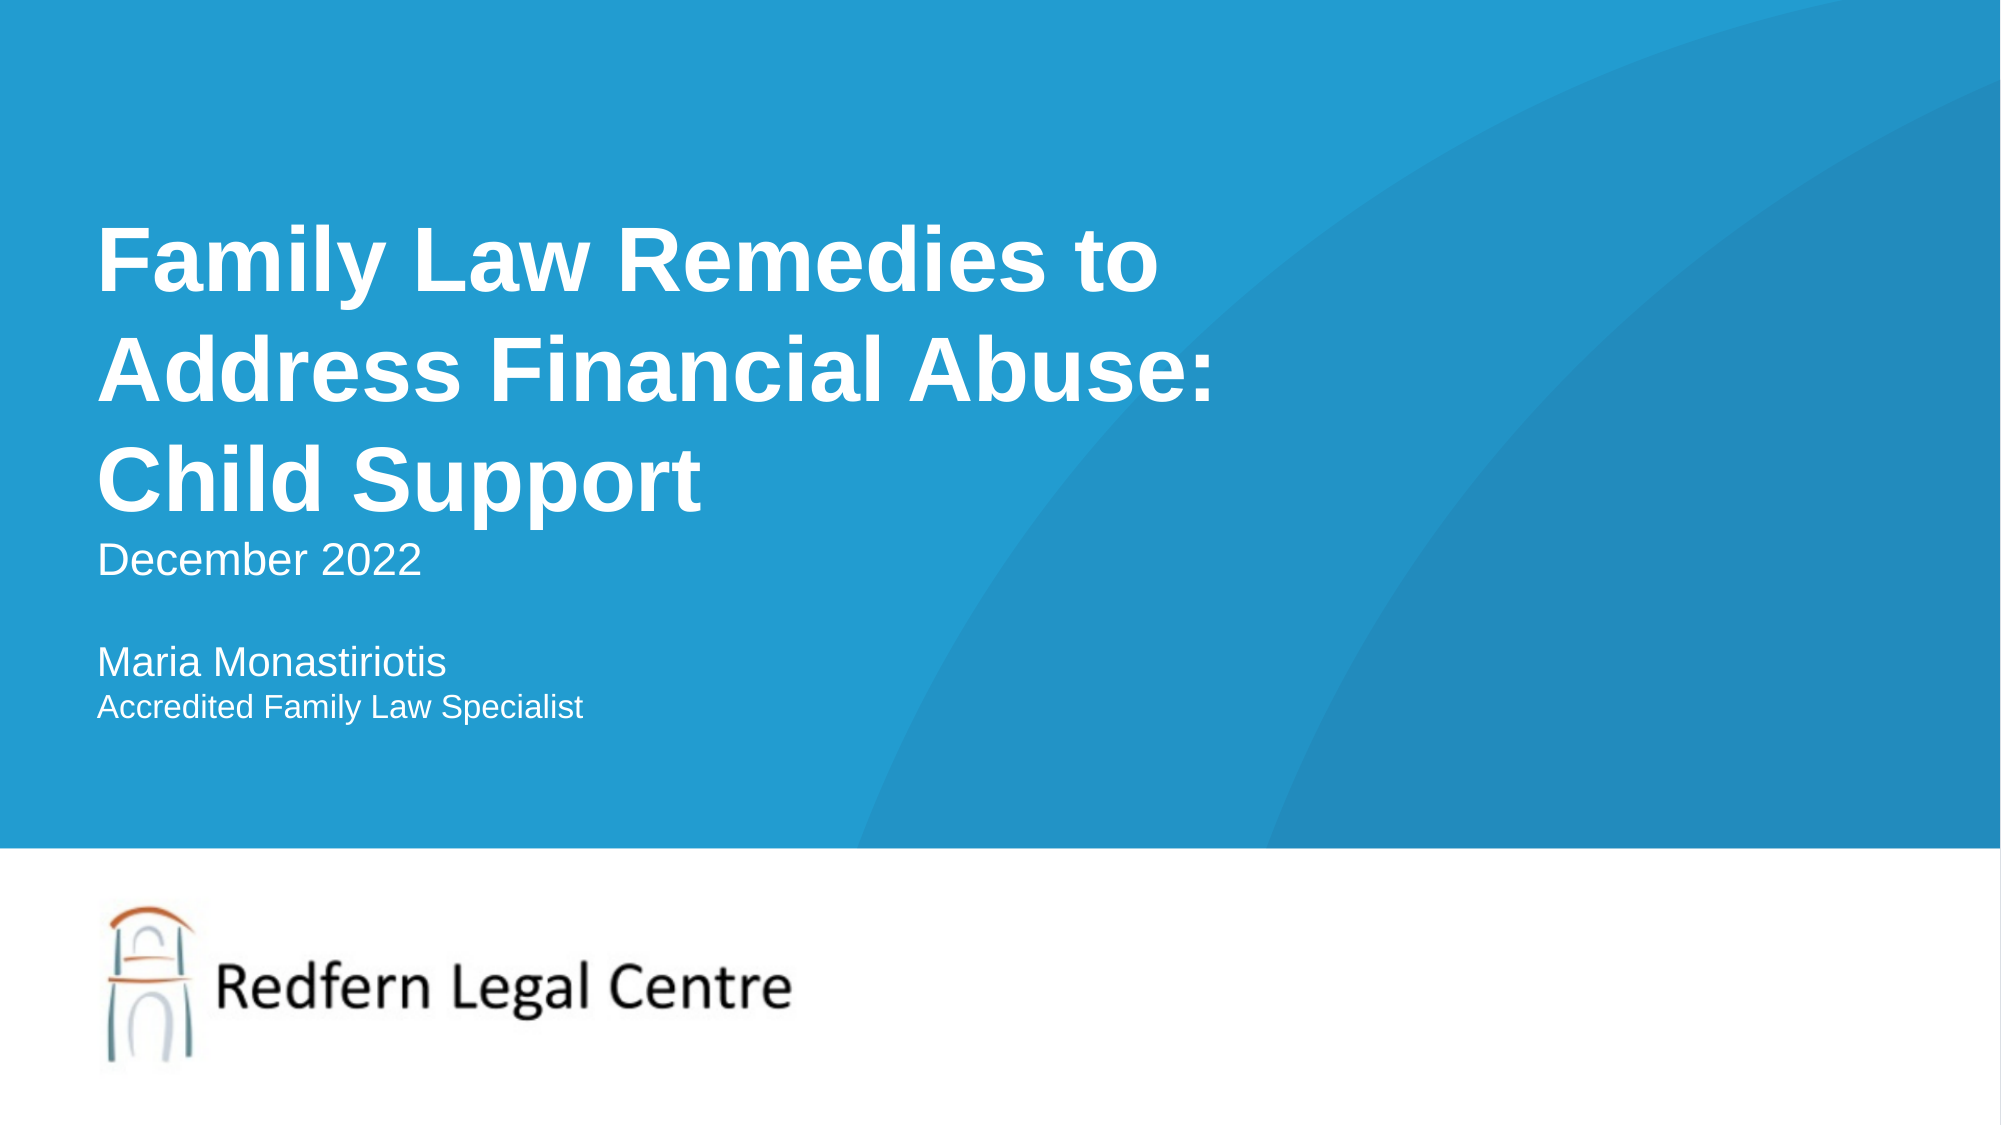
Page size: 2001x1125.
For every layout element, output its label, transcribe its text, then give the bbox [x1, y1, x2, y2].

subtitle Family Law Remedies to Address Financial Abuse: Child Support December 2022 Maria Monastiriotis Accredited Family Law Specialist [82, 286, 1942, 639]
picture [82, 882, 818, 1091]
